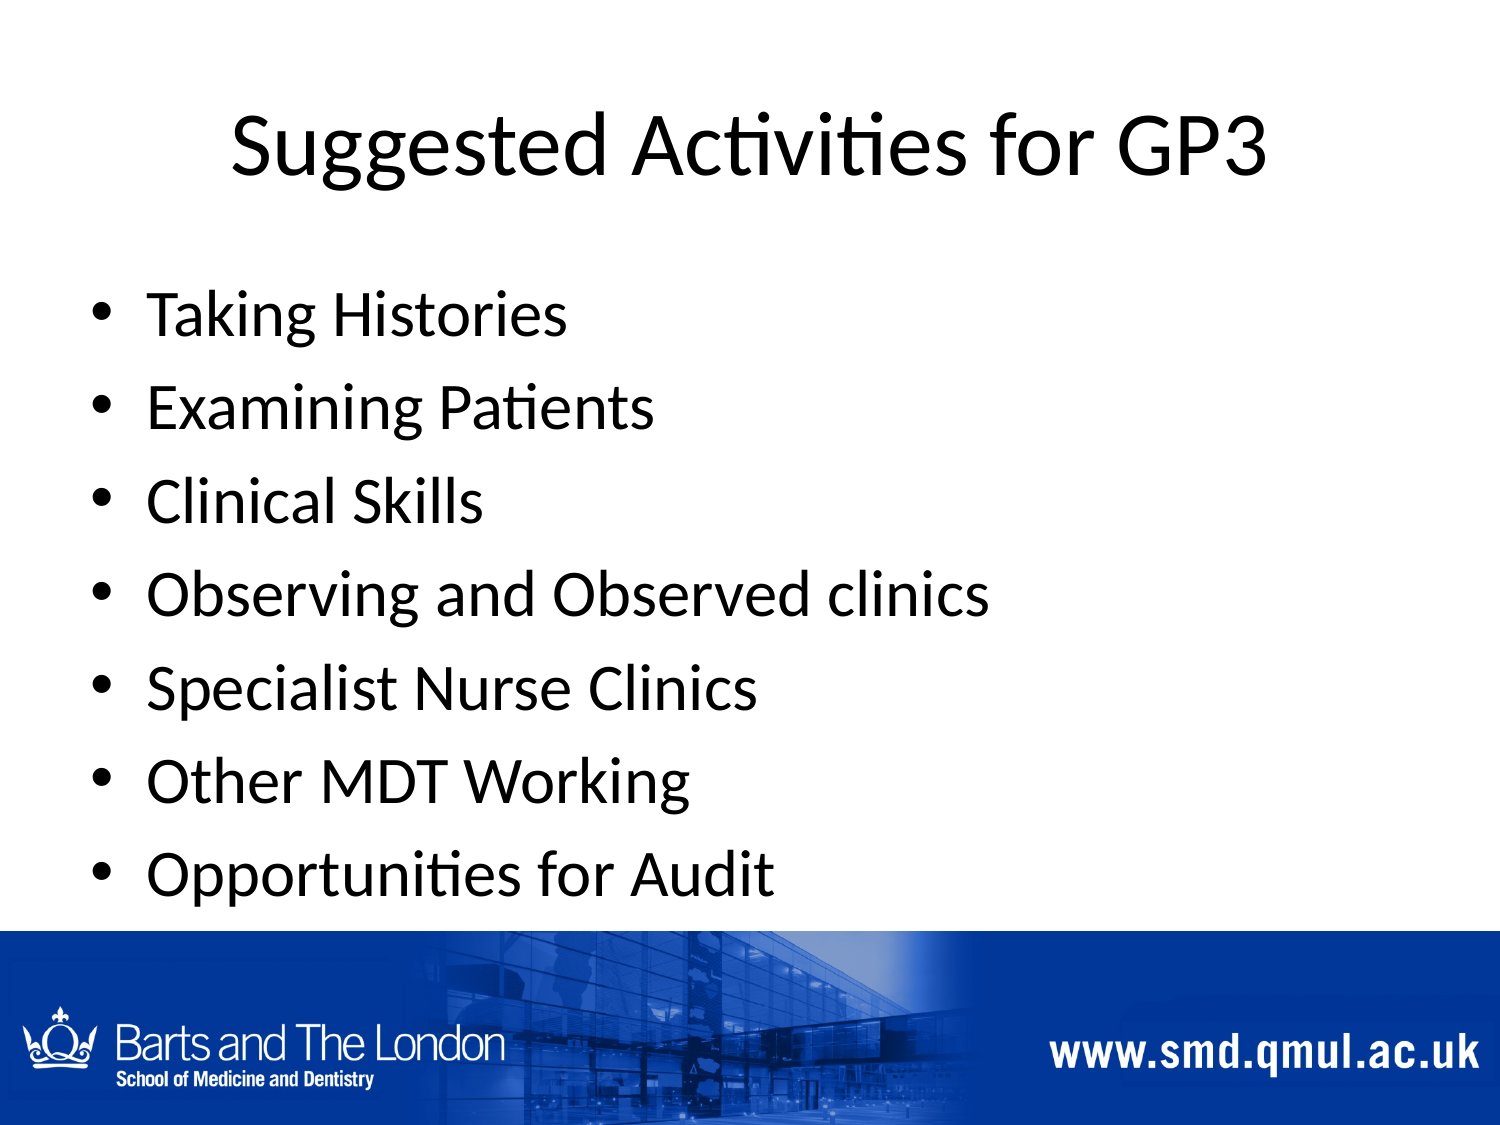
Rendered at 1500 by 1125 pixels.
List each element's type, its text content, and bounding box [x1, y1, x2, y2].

picture [0, 931, 1500, 1125]
title Suggested Activities for GP3 [75, 45, 1425, 233]
list Taking Histories Examining Patients Clinical Skills Observing and Observed clinics Specialist Nurse Clinics Other MDT Working Opportunities for Audit [75, 262, 1425, 1005]
